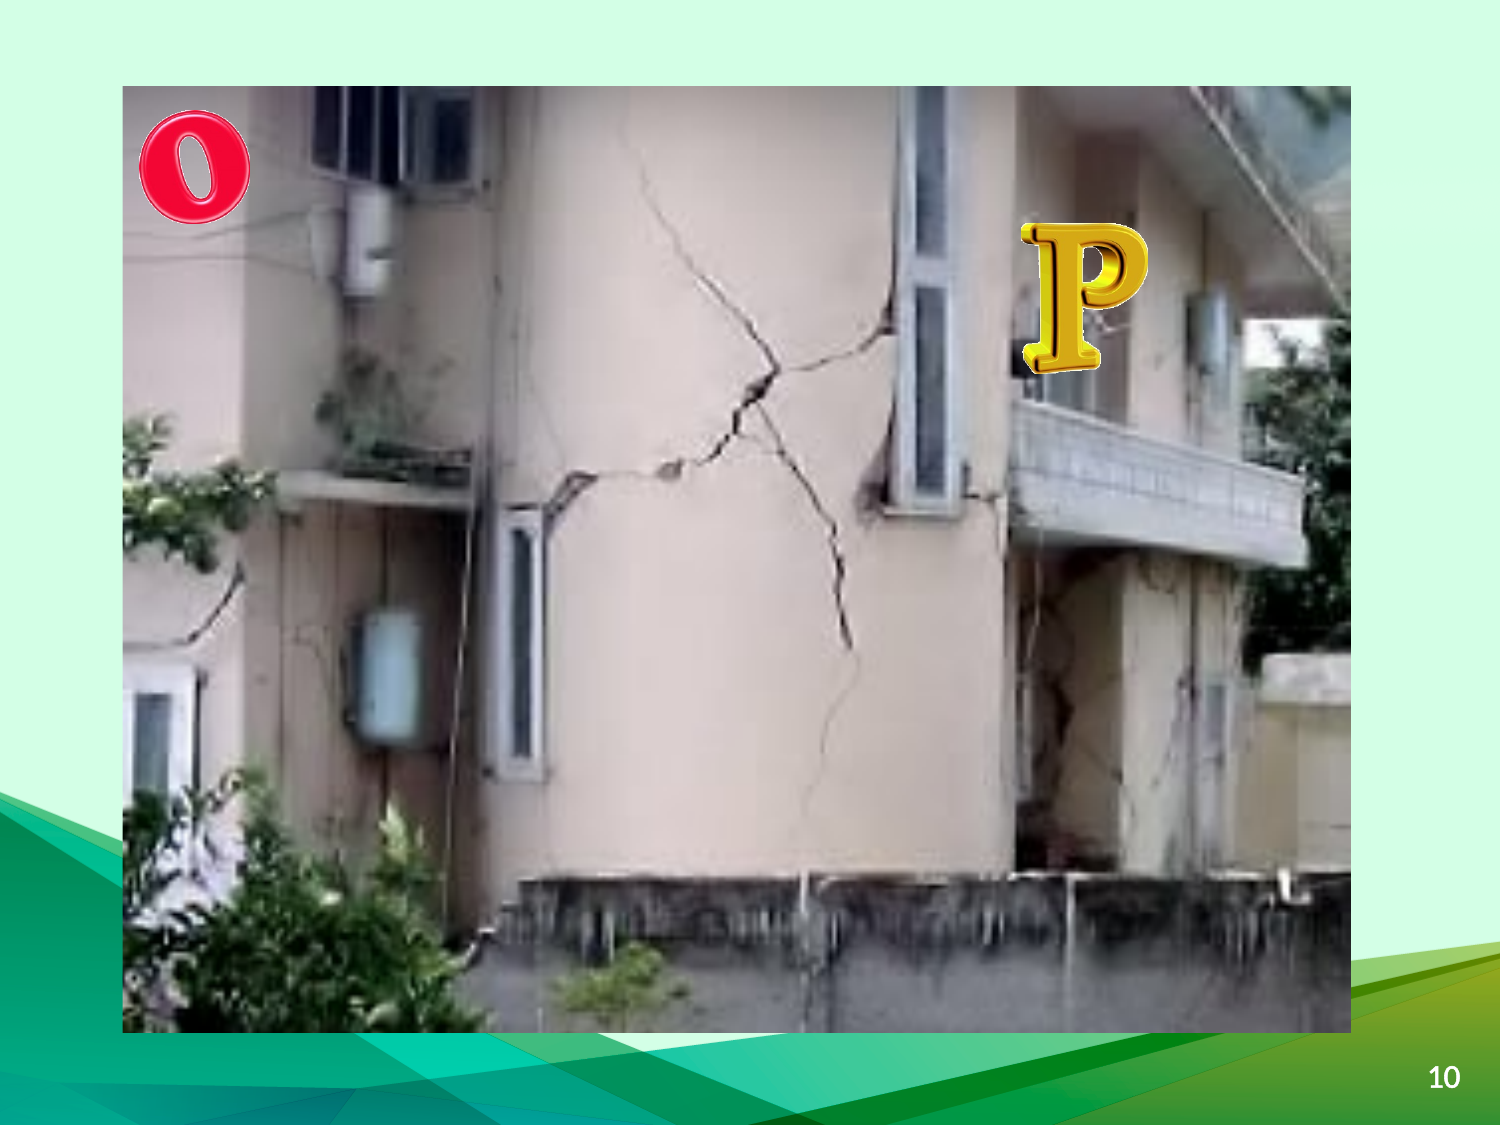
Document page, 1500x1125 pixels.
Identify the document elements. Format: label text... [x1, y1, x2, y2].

picture [0, 0, 1500, 1125]
text_box 10 [1411, 1046, 1476, 1102]
